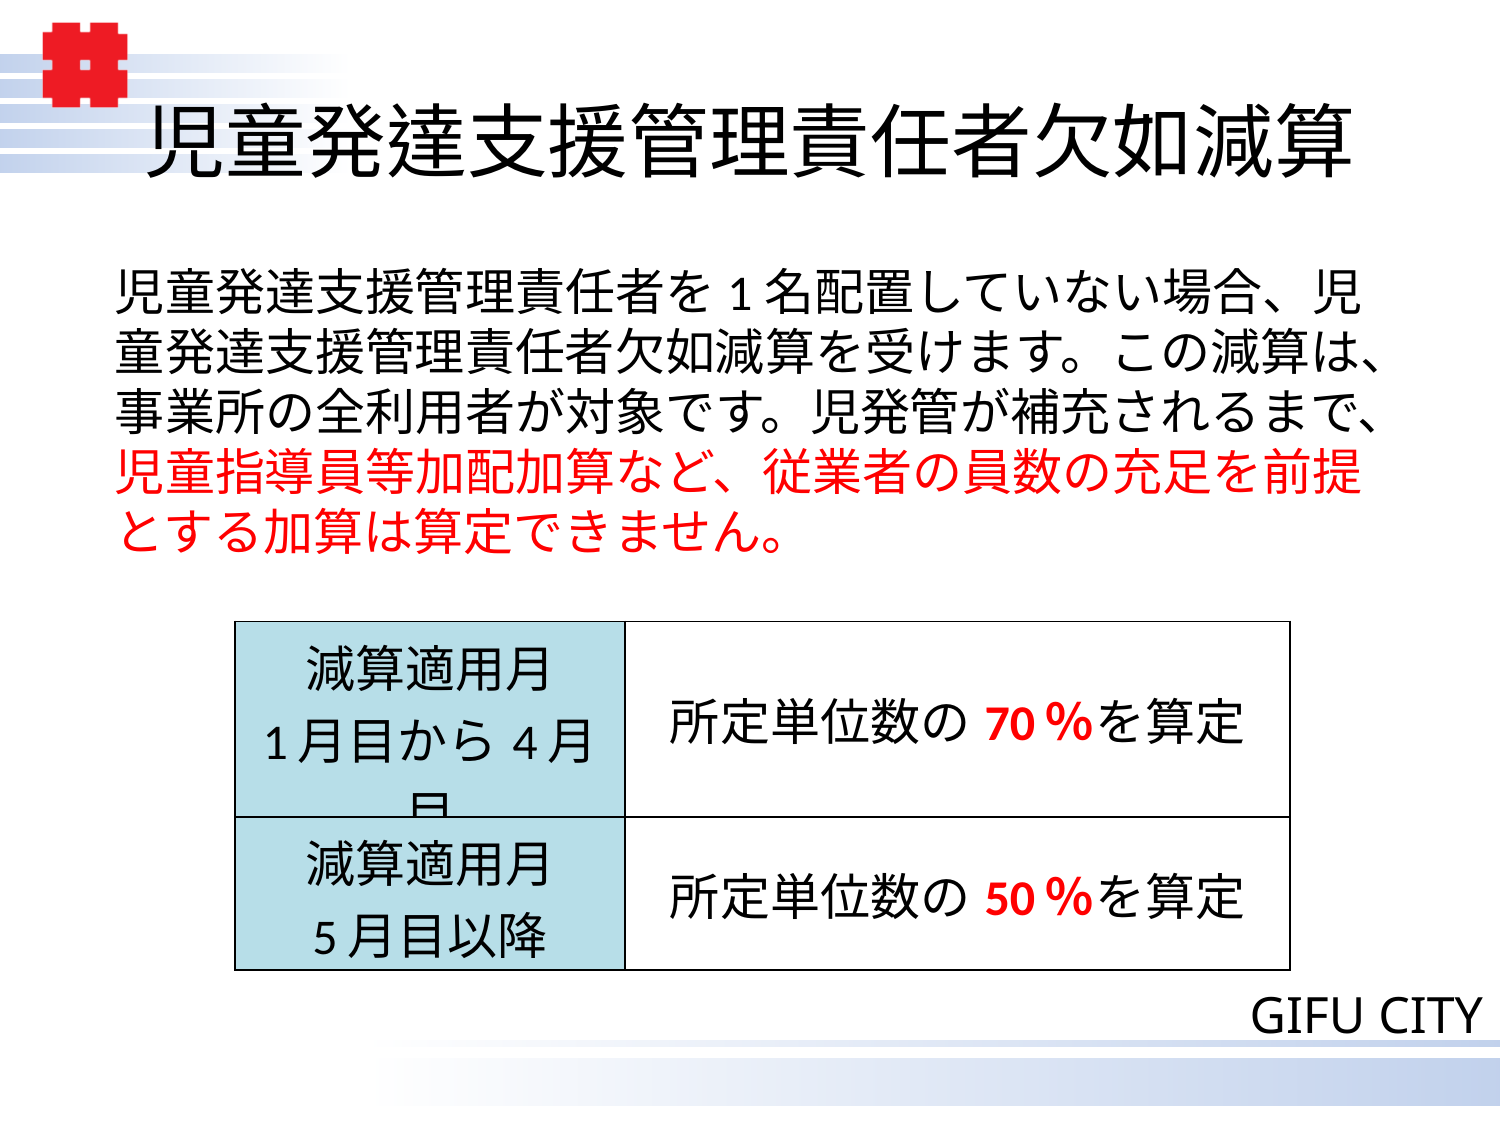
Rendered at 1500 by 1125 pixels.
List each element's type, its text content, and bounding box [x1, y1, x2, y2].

table_cell 減算適用月 5月目以降 [236, 818, 624, 969]
title 児童発達支援管理責任者欠如減算 [75, 45, 1425, 233]
text_box 児童発達支援管理責任者を1名配置していない場合、児童発達支援管理責任者欠如減算を受けます。この減算は、事業所の全利用者が対象です。児発管が補充されるまで、児童指導員等加配加算など、従業者の員数の充足を前提とする加算は算定できません。 [100, 252, 1425, 568]
picture [41, 19, 132, 110]
table_header 所定単位数の70％を算定 [626, 622, 1289, 816]
table_header 減算適用月 1月目から4月目 [236, 622, 624, 816]
table_cell 所定単位数の50％を算定 [626, 818, 1289, 969]
